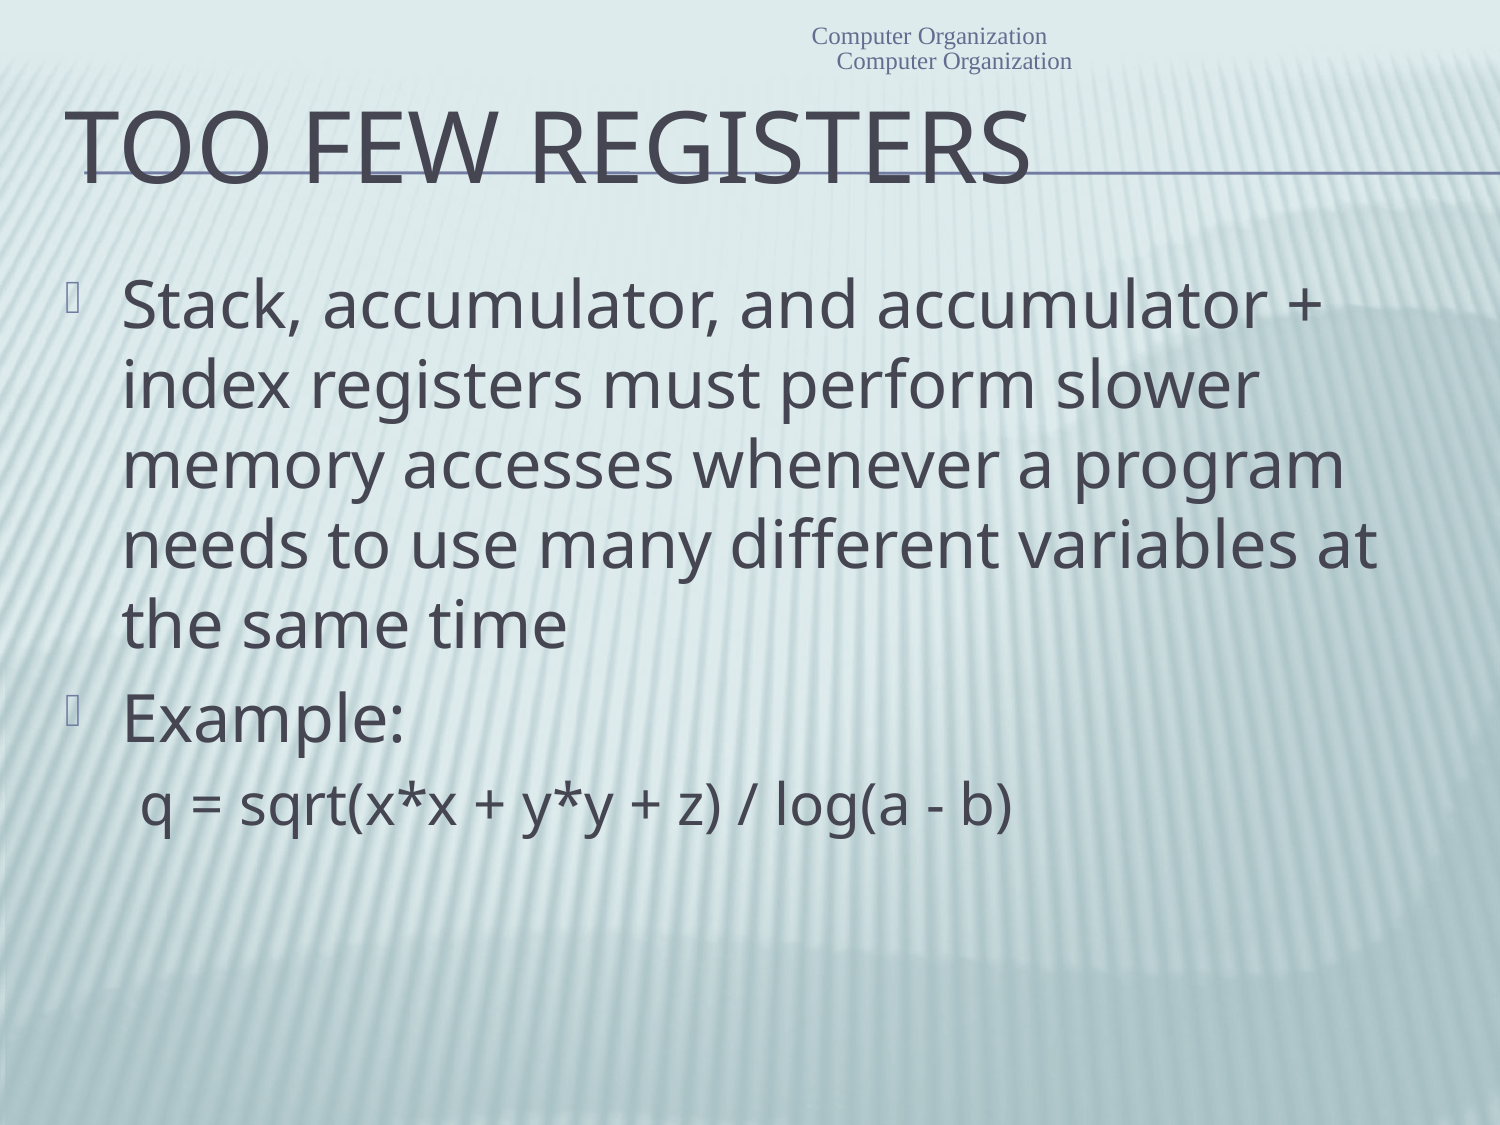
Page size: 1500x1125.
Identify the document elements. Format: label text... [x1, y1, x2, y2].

title Too Few Registers [50, 75, 1475, 213]
footer Computer Organization [512, 12, 1063, 60]
text_box Computer Organization [537, 37, 1088, 85]
list Stack, accumulator, and accumulator + index registers must perform slower memory accesses whenever a program needs to use many different variables at the same time Example: q = sqrt(x*x + y*y + z) / log(a - b) [50, 254, 1475, 998]
